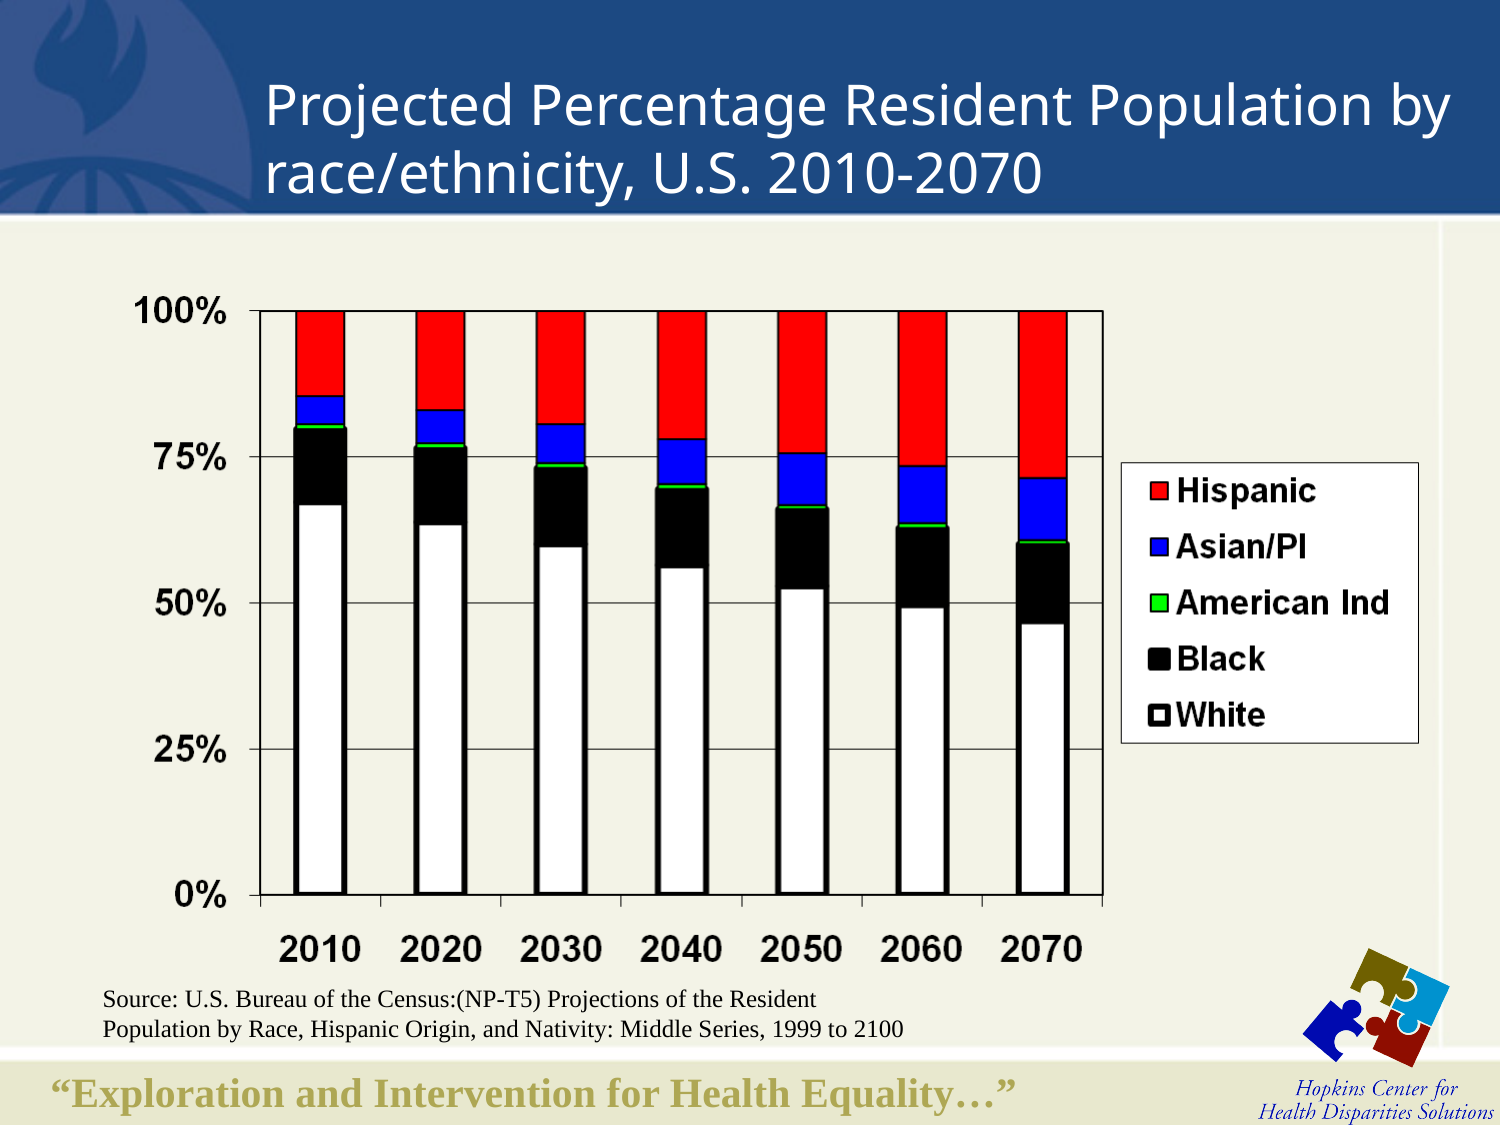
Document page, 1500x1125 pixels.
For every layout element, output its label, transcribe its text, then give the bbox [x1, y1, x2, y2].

picture [0, 0, 1500, 1125]
text_box Source: U.S. Bureau of the Census:(NP-T5) Projections of the Resident Population by Race, Hispanic Origin, and Nativity: Middle Series, 1999 to 2100 [87, 1014, 933, 1050]
title Projected Percentage Resident Population by race/ethnicity, U.S. 2010-2070 [249, 87, 1500, 213]
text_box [76, 262, 1424, 1006]
